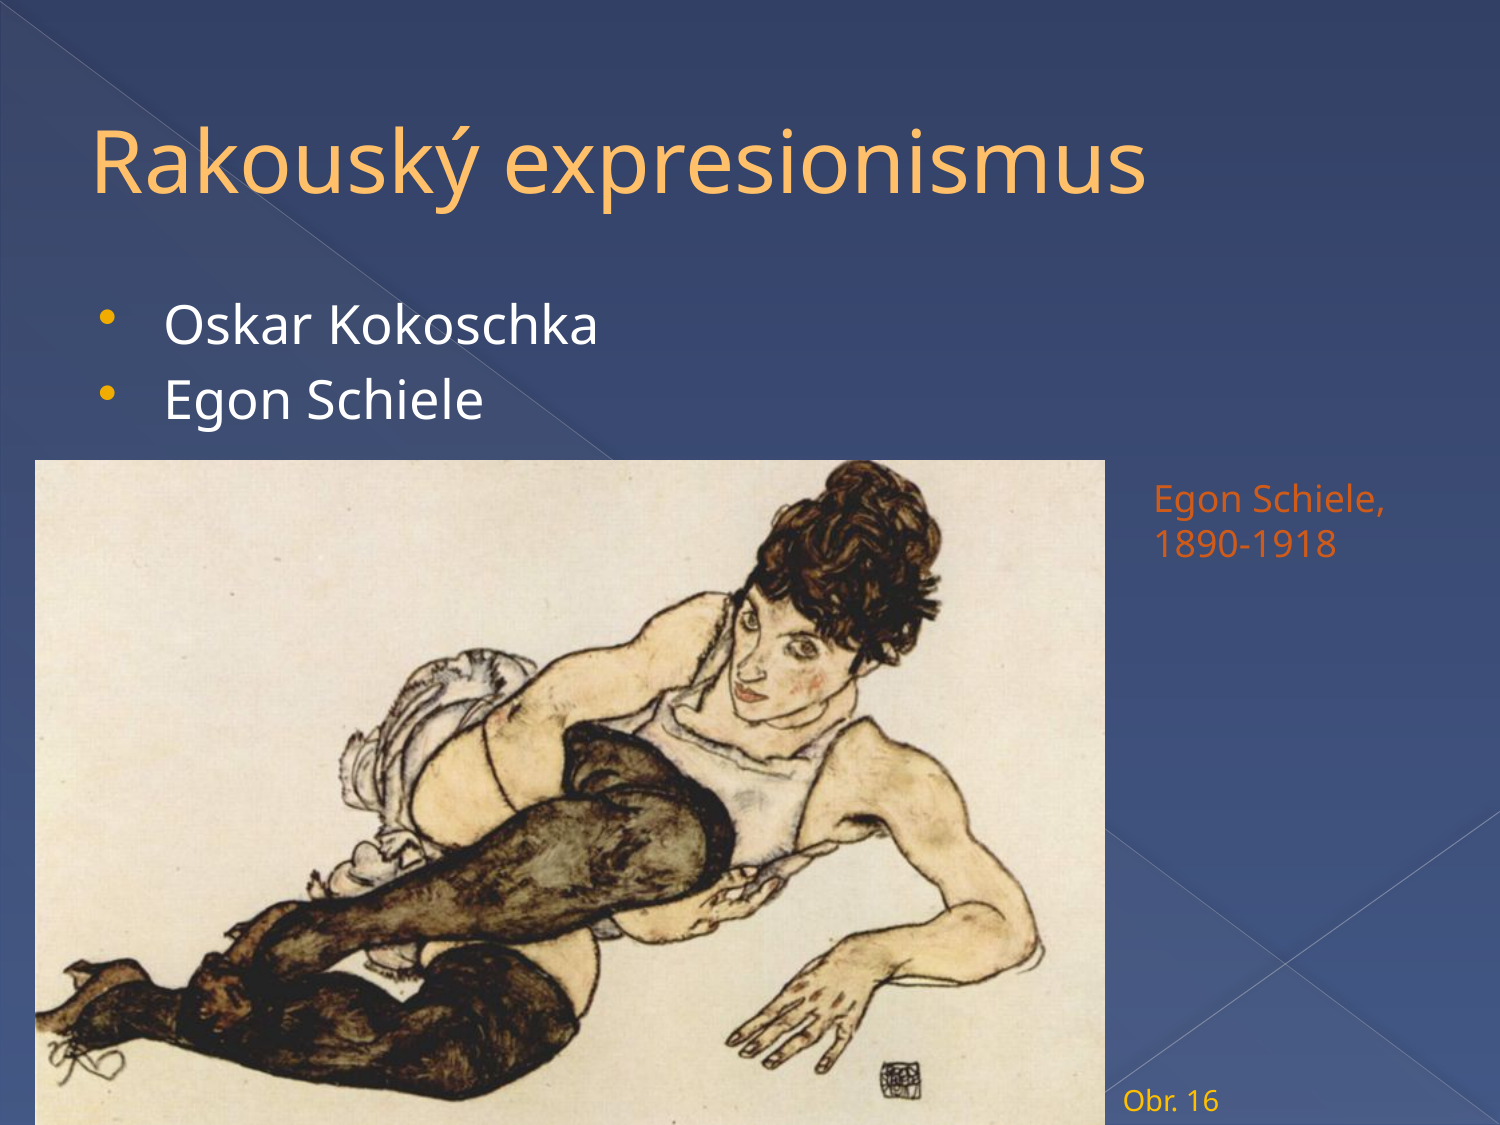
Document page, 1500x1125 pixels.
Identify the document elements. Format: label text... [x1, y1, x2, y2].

title Rakouský expresionismus [75, 43, 1425, 274]
text_box Egon Schiele, 1890-1918 [1127, 467, 1440, 573]
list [35, 459, 1105, 1125]
text_box Obr. 16 [1107, 1074, 1235, 1125]
list Oskar Kokoschka Egon Schiele [75, 282, 738, 447]
